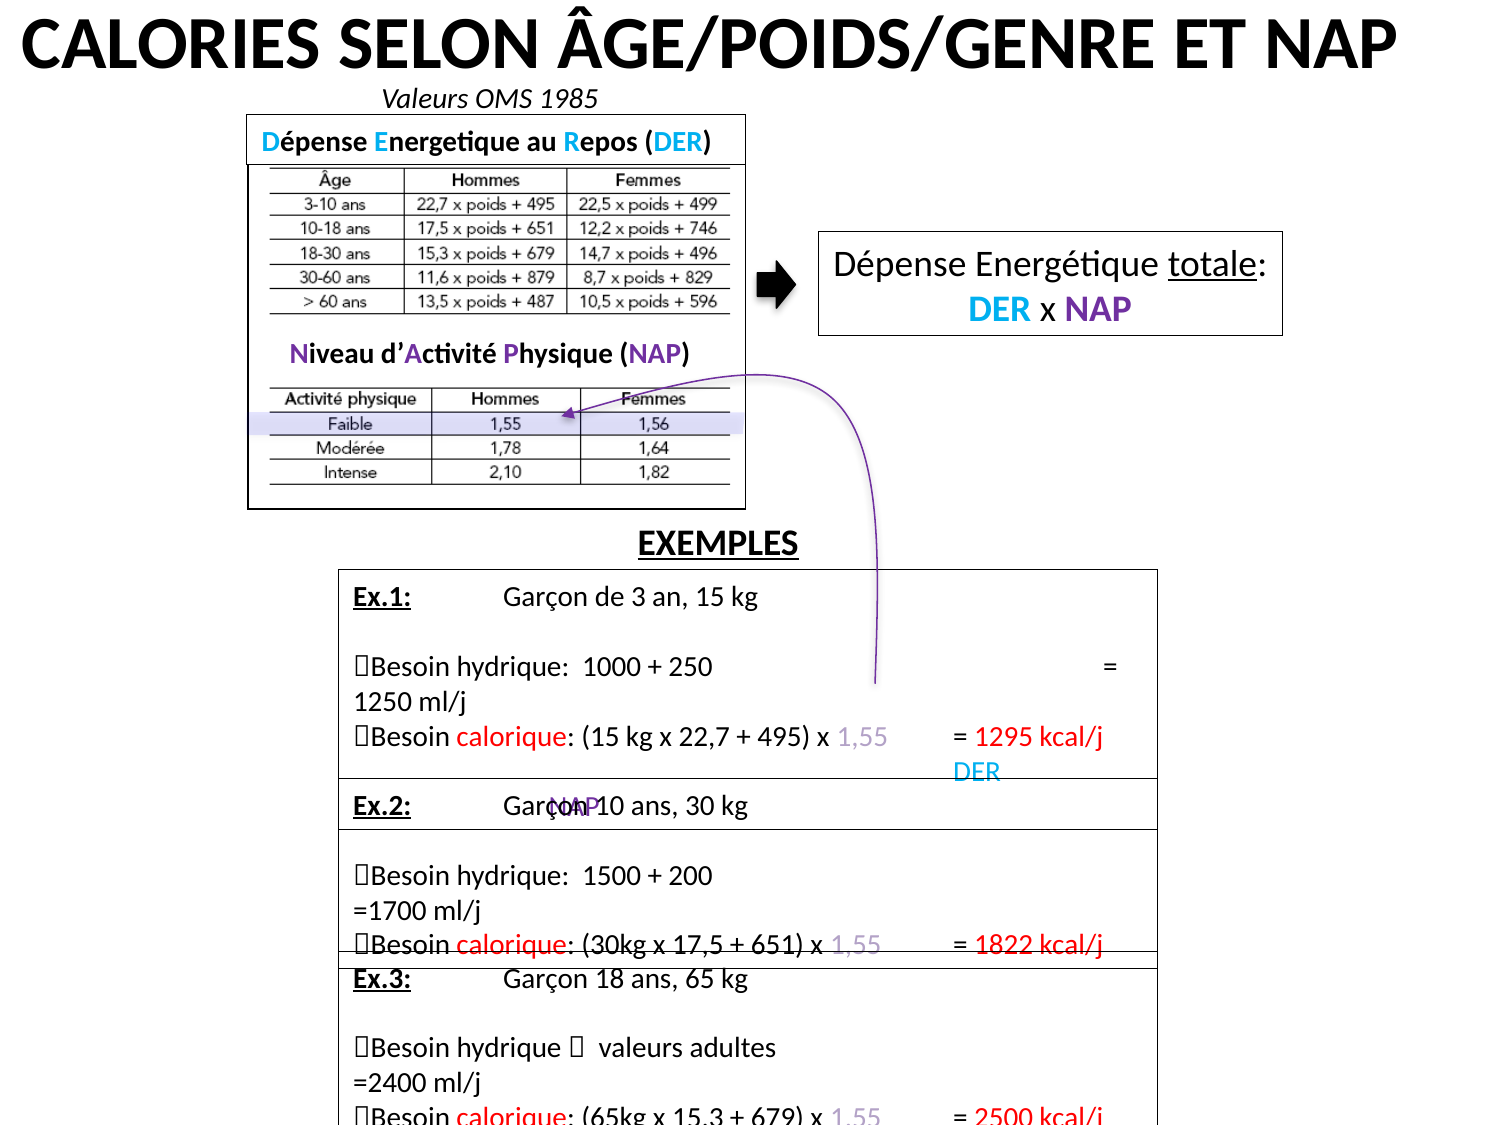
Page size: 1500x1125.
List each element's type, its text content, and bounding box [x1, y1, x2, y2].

text_box [680, 373, 879, 684]
text_box Ex.3: Garçon 18 ans, 65 kg Besoin hydrique  valeurs adultes =2400 ml/j Besoin calorique: (65kg x 15,3 + 679) x 1,55 = 2500 kcal/j [338, 951, 1158, 1125]
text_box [757, 230, 1286, 338]
text_box CALORIES SELON ÂGE/POIDS/GENRE ET NAP [6, 0, 1416, 92]
text_box EXEMPLES [622, 518, 731, 571]
text_box Ex.2: Garçon 10 ans, 30 kg Besoin hydrique: 1500 + 200 =1700 ml/j Besoin calorique: (30kg x 17,5 + 651) x 1,55 = 1822 kcal/j [338, 778, 1158, 951]
picture [248, 159, 745, 509]
text_box Valeurs OMS 1985 [366, 71, 614, 122]
text_box Ex.1: Garçon de 3 an, 15 kg Besoin hydrique: 1000 + 250 = 1250 ml/j Besoin calorique: (15 kg x 22,7 + 495) x 1,55 = 1295 kcal/j DER NAP [338, 569, 1158, 778]
text_box Dépense Energetique au Repos (DER) [246, 114, 746, 159]
